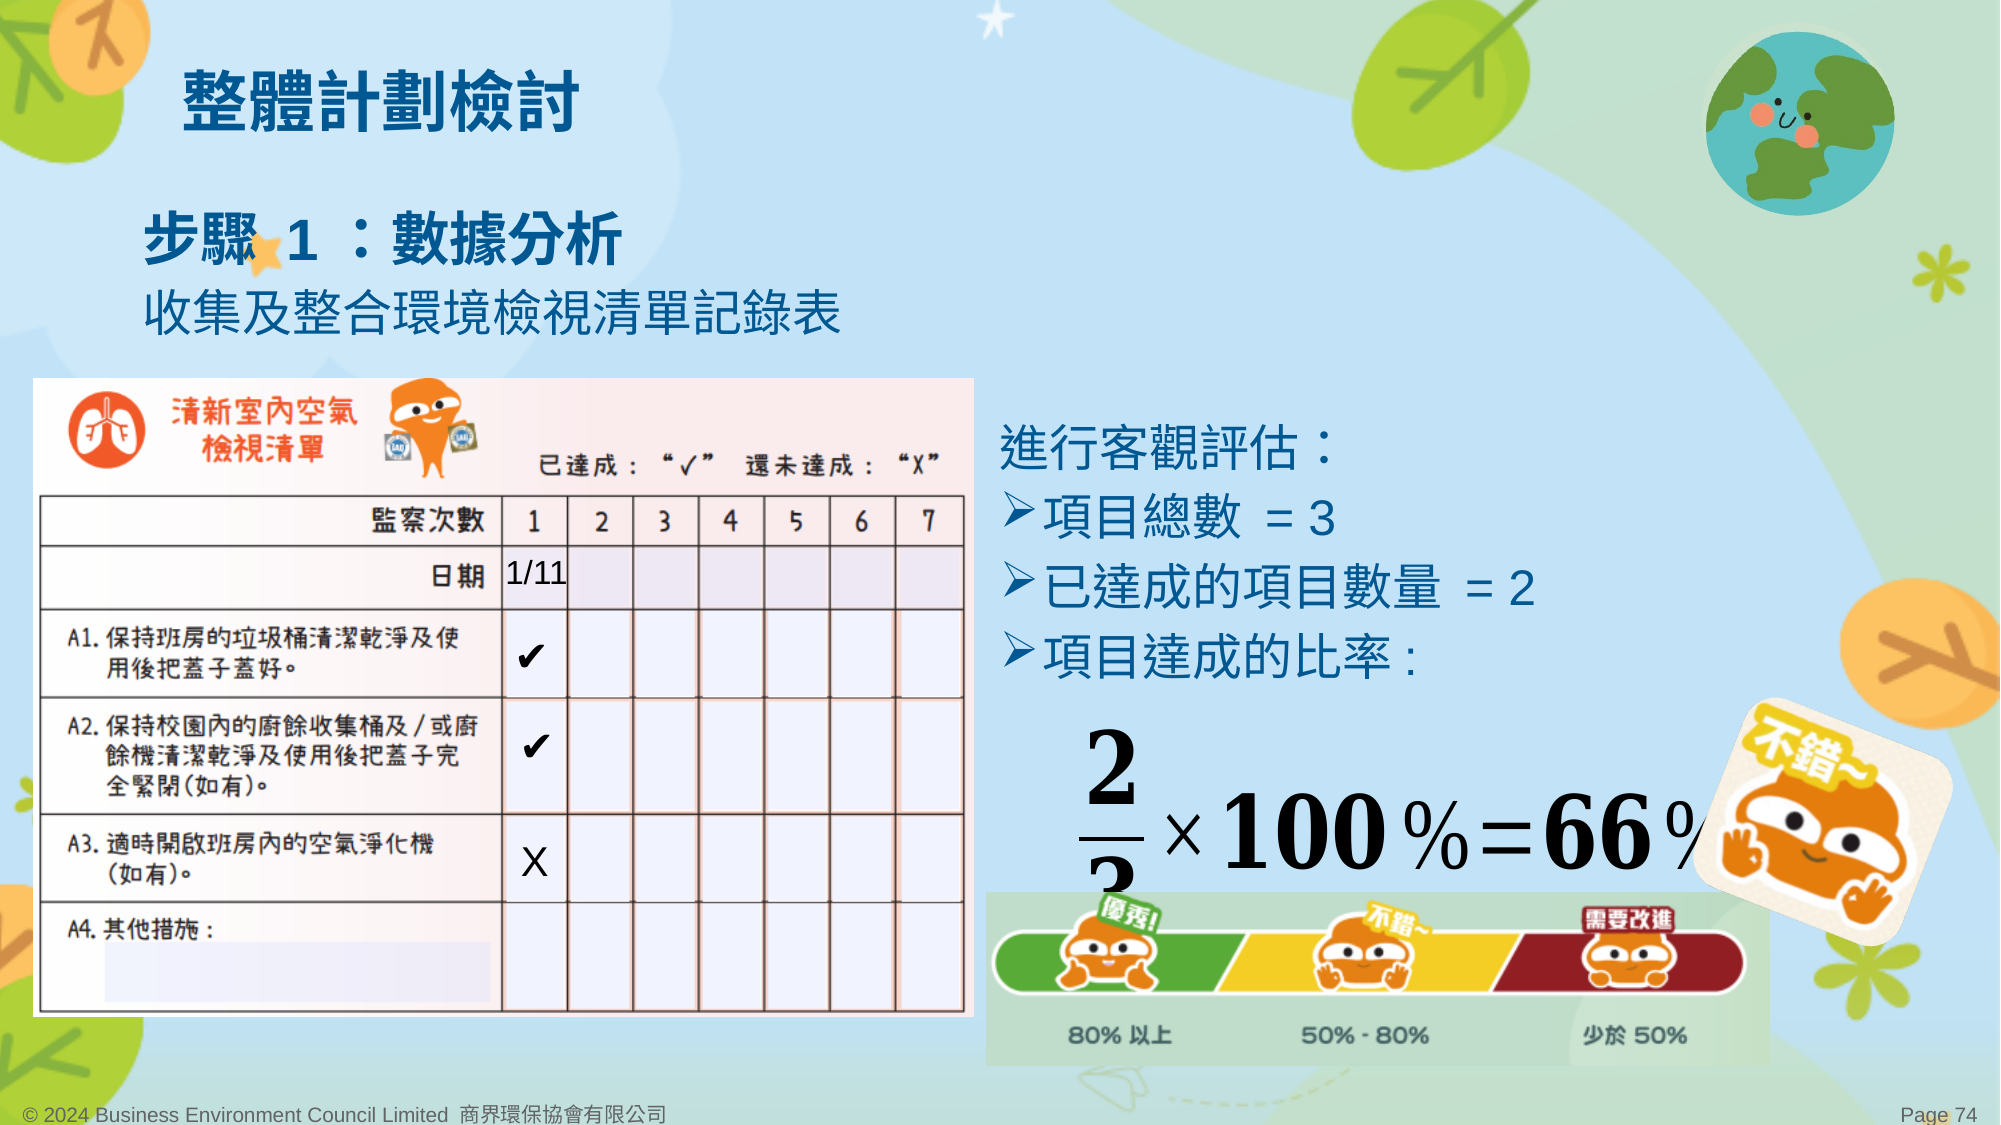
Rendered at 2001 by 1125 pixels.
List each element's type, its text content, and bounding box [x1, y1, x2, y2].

footer © 2024 Business Environment Council Limited 商界環保協會有限公司 [7, 1093, 1048, 1121]
slide_number Page 74 [1771, 1093, 1993, 1125]
title 整體計劃檢討 [166, 32, 1786, 167]
picture [0, 0, 2000, 1125]
text_box 步驟 1：數據分析 收集及整合環境檢視清單記錄表 [127, 159, 1772, 342]
text_box 進行客觀評估： 項目總數 = 3 已達成的項目數量 = 2 項目達成的比率: [984, 408, 1772, 849]
